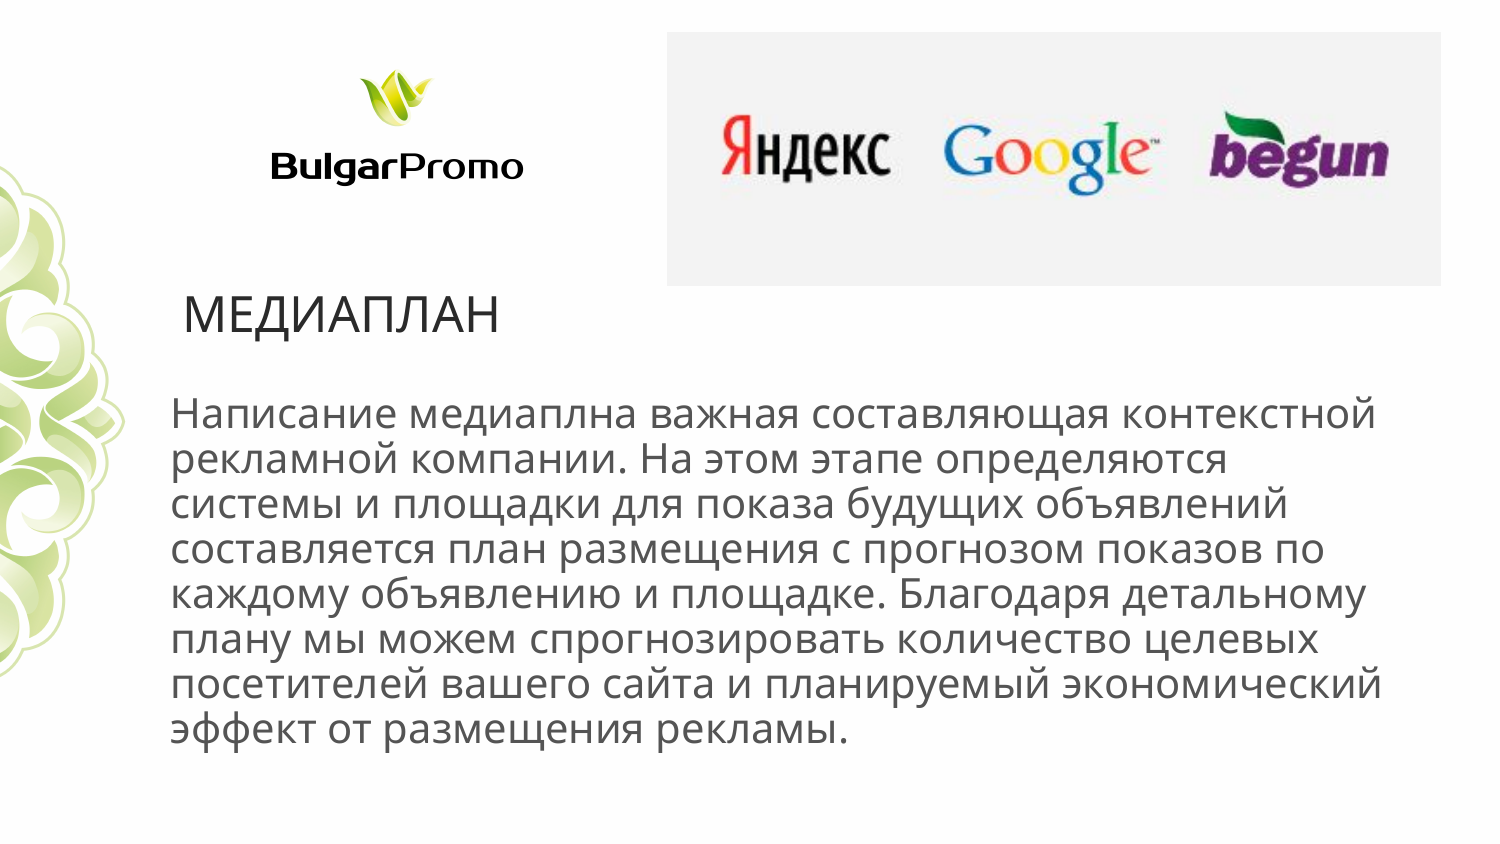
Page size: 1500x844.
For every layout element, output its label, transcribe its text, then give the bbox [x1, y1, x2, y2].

title Медиаплан [171, 280, 526, 349]
picture [0, 0, 1500, 844]
list Написание медиаплна важная составляющая контекстной рекламной компании. На этом этапе определяются системы и площадки для показа будущих объявлений составляется план размещения с прогнозом показов по каждому объявлению и площадке. Благодаря детальному плану мы можем спрогнозировать количество целевых посетителей вашего сайта и планируемый экономический эффект от размещения рекламы. [159, 386, 1412, 807]
